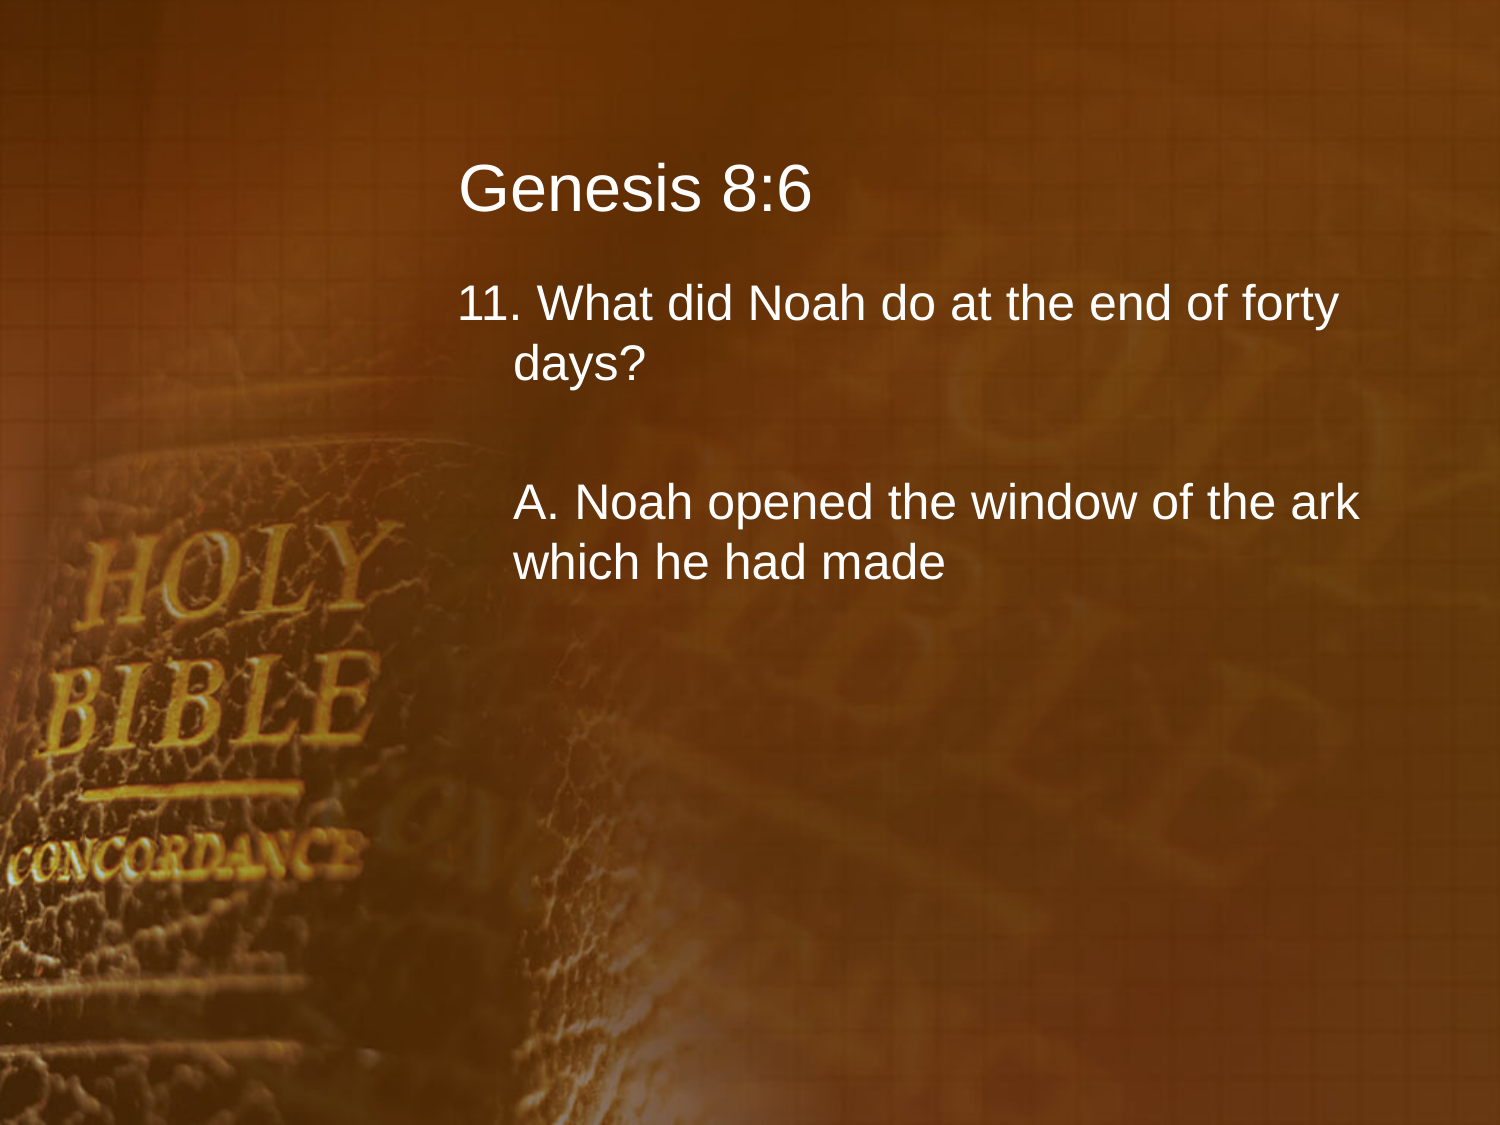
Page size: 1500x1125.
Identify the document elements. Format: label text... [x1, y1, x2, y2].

title Genesis 8:6 [443, 44, 1480, 233]
list 11. What did Noah do at the end of forty days? A. Noah opened the window of the ark which he had made [441, 262, 1480, 1006]
picture [0, 0, 1500, 1125]
